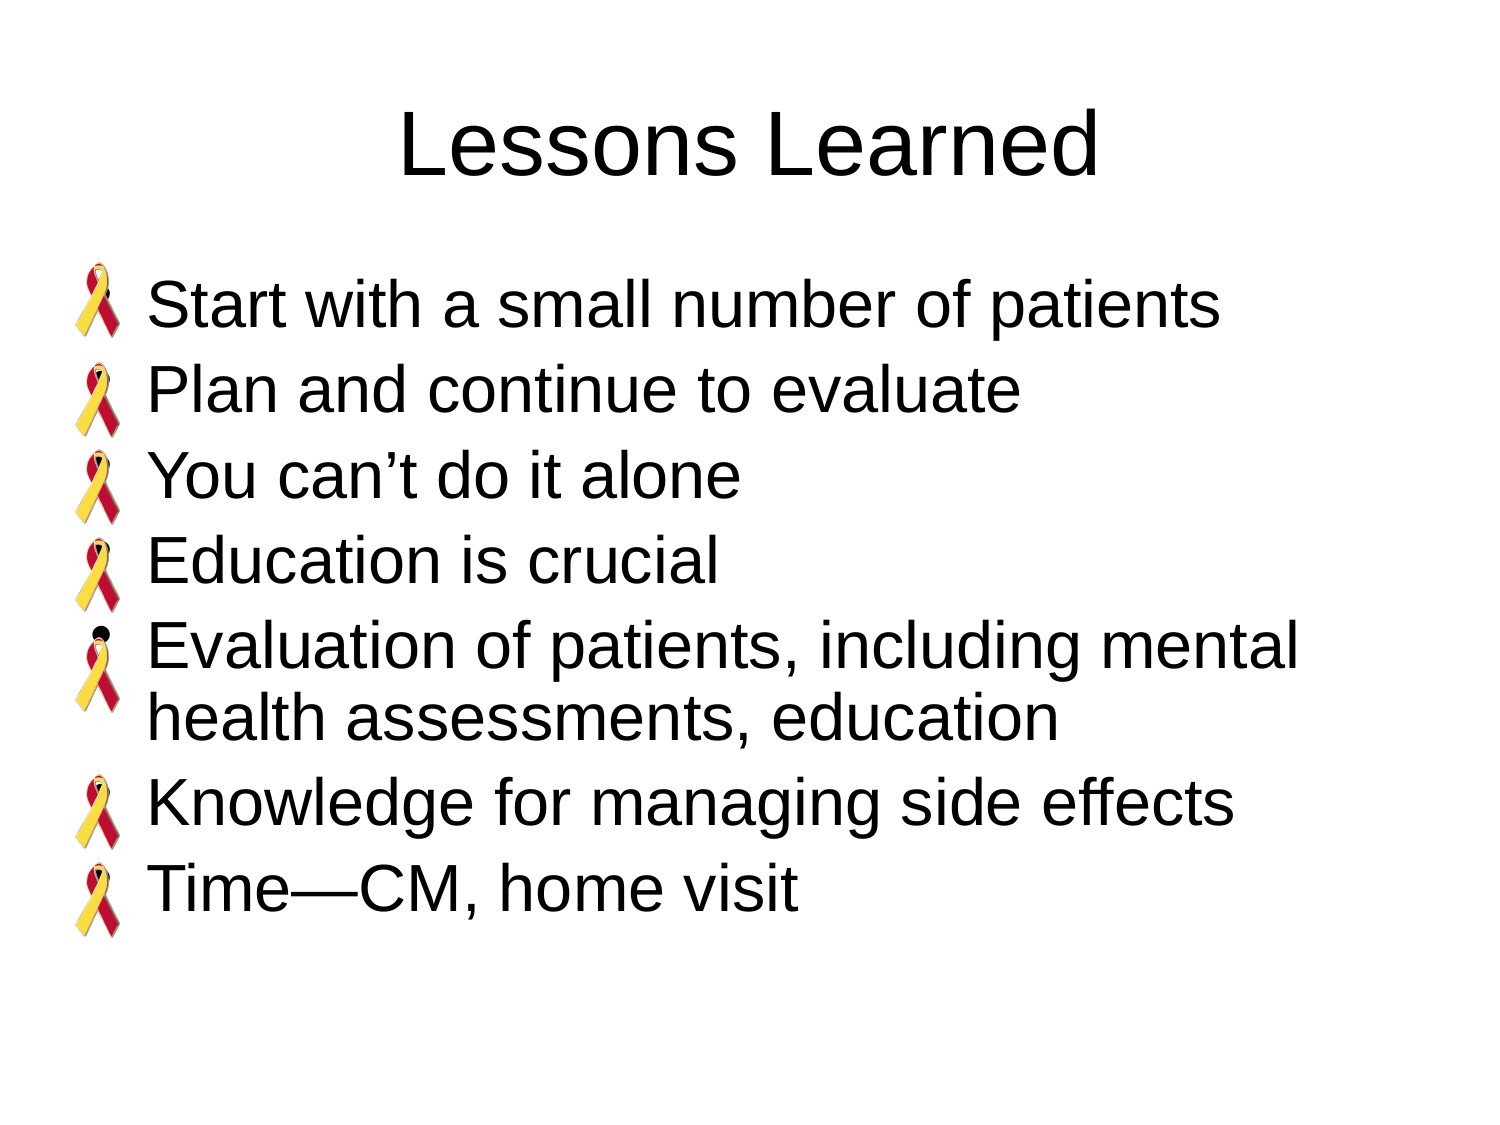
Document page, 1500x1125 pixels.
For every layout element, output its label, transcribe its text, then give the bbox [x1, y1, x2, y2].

picture [74, 449, 120, 526]
picture [74, 637, 120, 713]
picture [74, 537, 120, 613]
picture [74, 862, 120, 938]
picture [74, 774, 120, 851]
title Lessons Learned [75, 45, 1425, 233]
list Start with a small number of patients Plan and continue to evaluate You can’t do it alone Education is crucial Evaluation of patients, including mental health assessments, education Knowledge for managing side effects Time—CM, home visit [75, 262, 1425, 1005]
picture [74, 262, 120, 338]
picture [74, 362, 120, 438]
